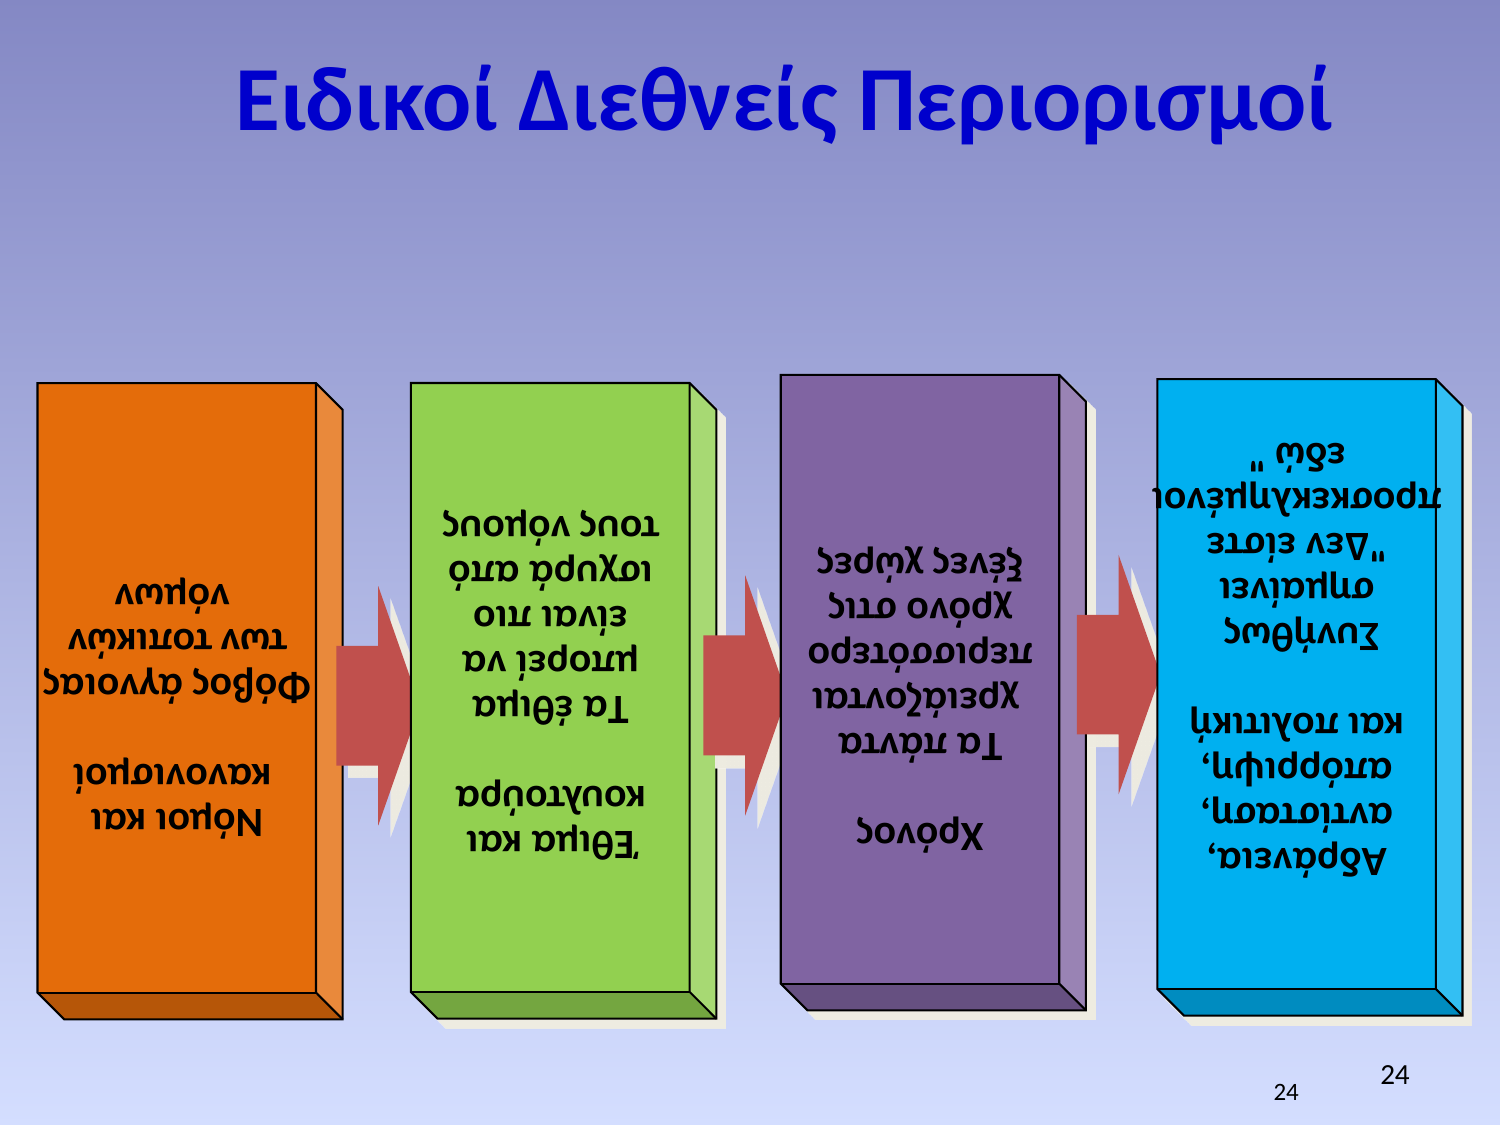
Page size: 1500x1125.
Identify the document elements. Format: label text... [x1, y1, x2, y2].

title Ειδικοί Διεθνείς Περιορισμοί [70, 0, 1421, 188]
text_box [336, 586, 410, 826]
title Οι προκλήσεις των μέσων προβολής και προώθησης [1060, 375, 1086, 1009]
text_box [555, 939, 1010, 1037]
text_box Χρόνος Τα πάντα χρειάζονται περισσότερο χρόνο στις ξένες χώρες [780, 374, 1086, 1011]
text_box Αδράνεια, αντίσταση, απόρριψη, και πολιτική Συνήθως σημαίνει "Δεν είστε προσκεκλημένοι εδώ " [1157, 379, 1463, 1016]
slide_number 70 [1436, 379, 1462, 1015]
text_box [703, 575, 780, 816]
text_box Έθιμα και κουλτούρα Τα έθιμα μπορεί να είναι πιο ισχυρά από τους νόμους [410, 383, 717, 1019]
title Η δημιουργική πρόκληση [317, 384, 342, 1018]
text_box [1076, 554, 1157, 795]
text_box Νόμοι και κανονισμοί Φόβος άγνοιας των τοπικών νόμων [37, 383, 343, 1020]
slide_number 24 [1074, 1042, 1425, 1103]
text_box 24 [1245, 1063, 1328, 1113]
text_box [173, 939, 473, 1037]
slide_number 69 [690, 383, 716, 1018]
